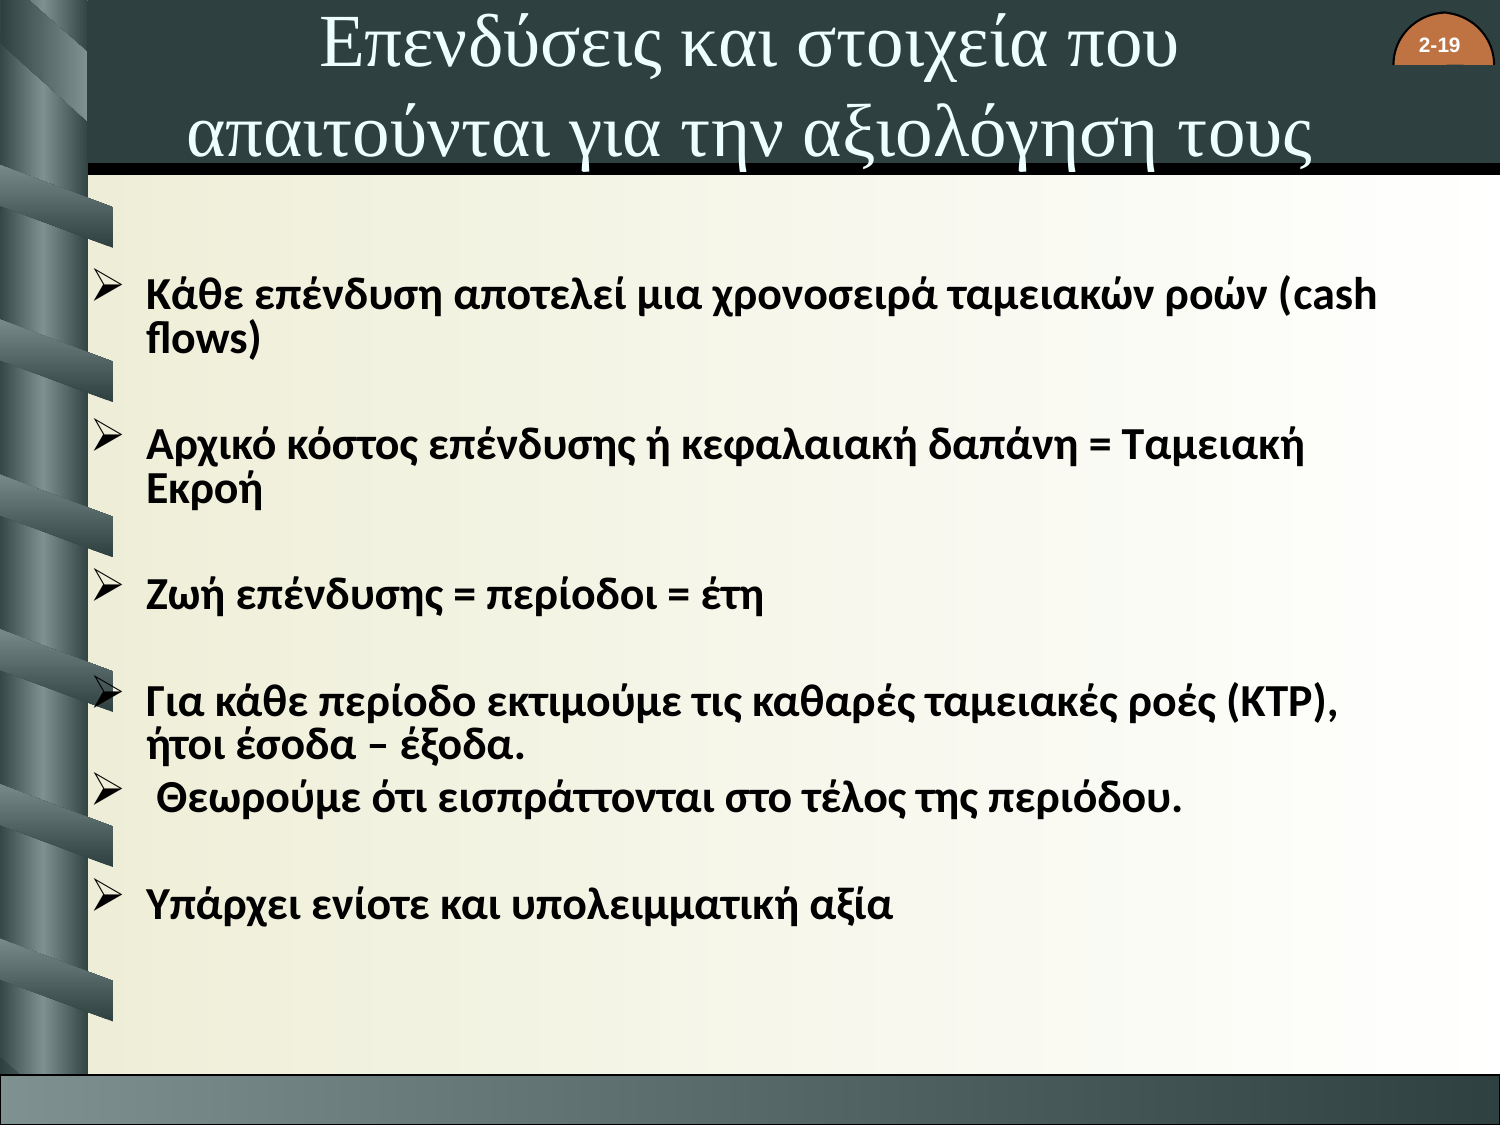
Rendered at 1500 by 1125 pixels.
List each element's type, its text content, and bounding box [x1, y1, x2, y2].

list Κάθε επένδυση αποτελεί μια χρονοσειρά ταμειακών ροών (cash flows) Αρχικό κόστος επένδυσης ή κεφαλαιακή δαπάνη = Ταμειακή Εκροή Ζωή επένδυσης = περίοδοι = έτη Για κάθε περίοδο εκτιμούμε τις καθαρές ταμειακές ροές (ΚΤΡ), ήτοι έσοδα – έξοδα. Θεωρούμε ότι εισπράττονται στο τέλος της περιόδου. Υπάρχει ενίοτε και υπολειμματική αξία [74, 266, 1426, 1024]
title Επενδύσεις και στοιχεία που απαιτούνται για την αξιολόγηση τους [111, 11, 1388, 151]
